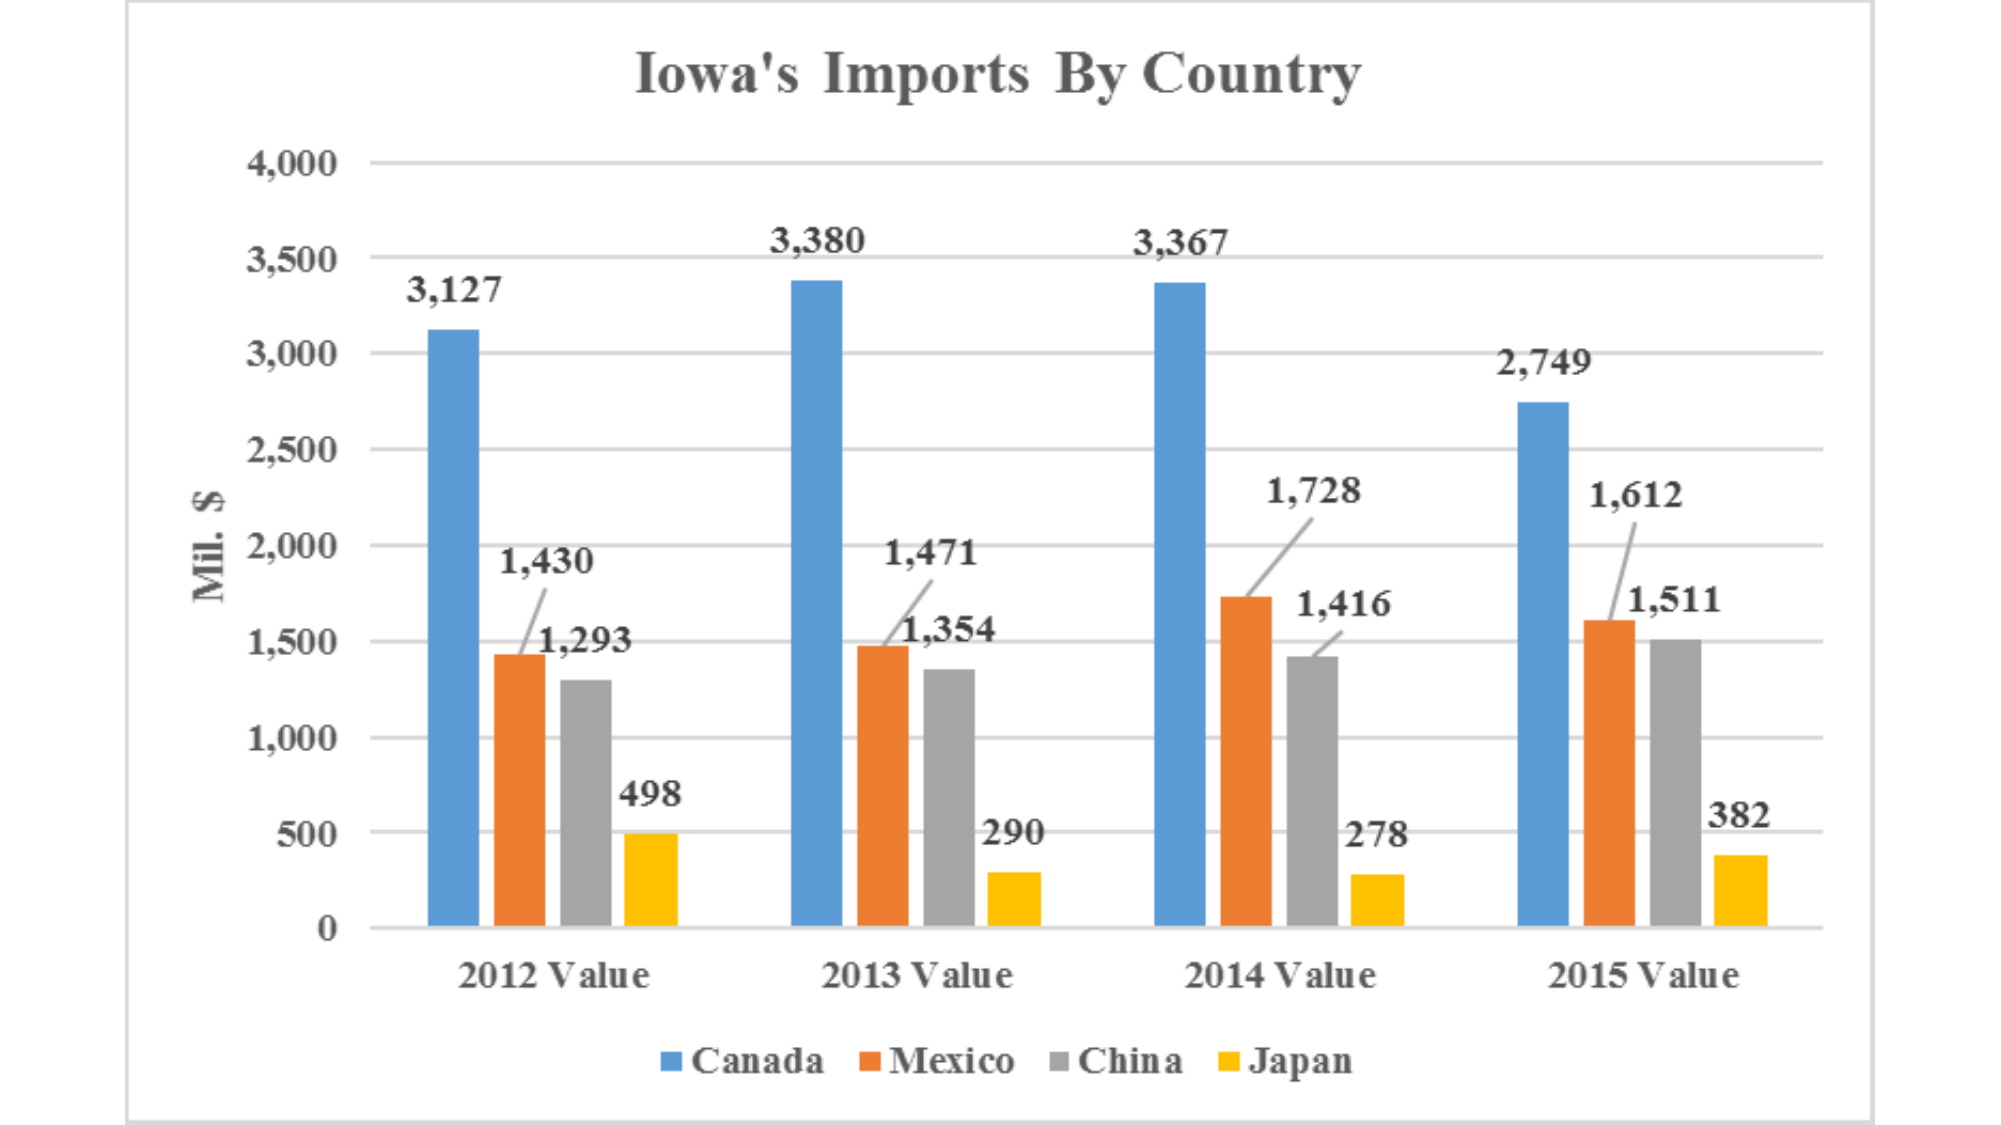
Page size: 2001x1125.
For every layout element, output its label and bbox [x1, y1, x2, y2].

picture [125, 0, 1875, 1125]
